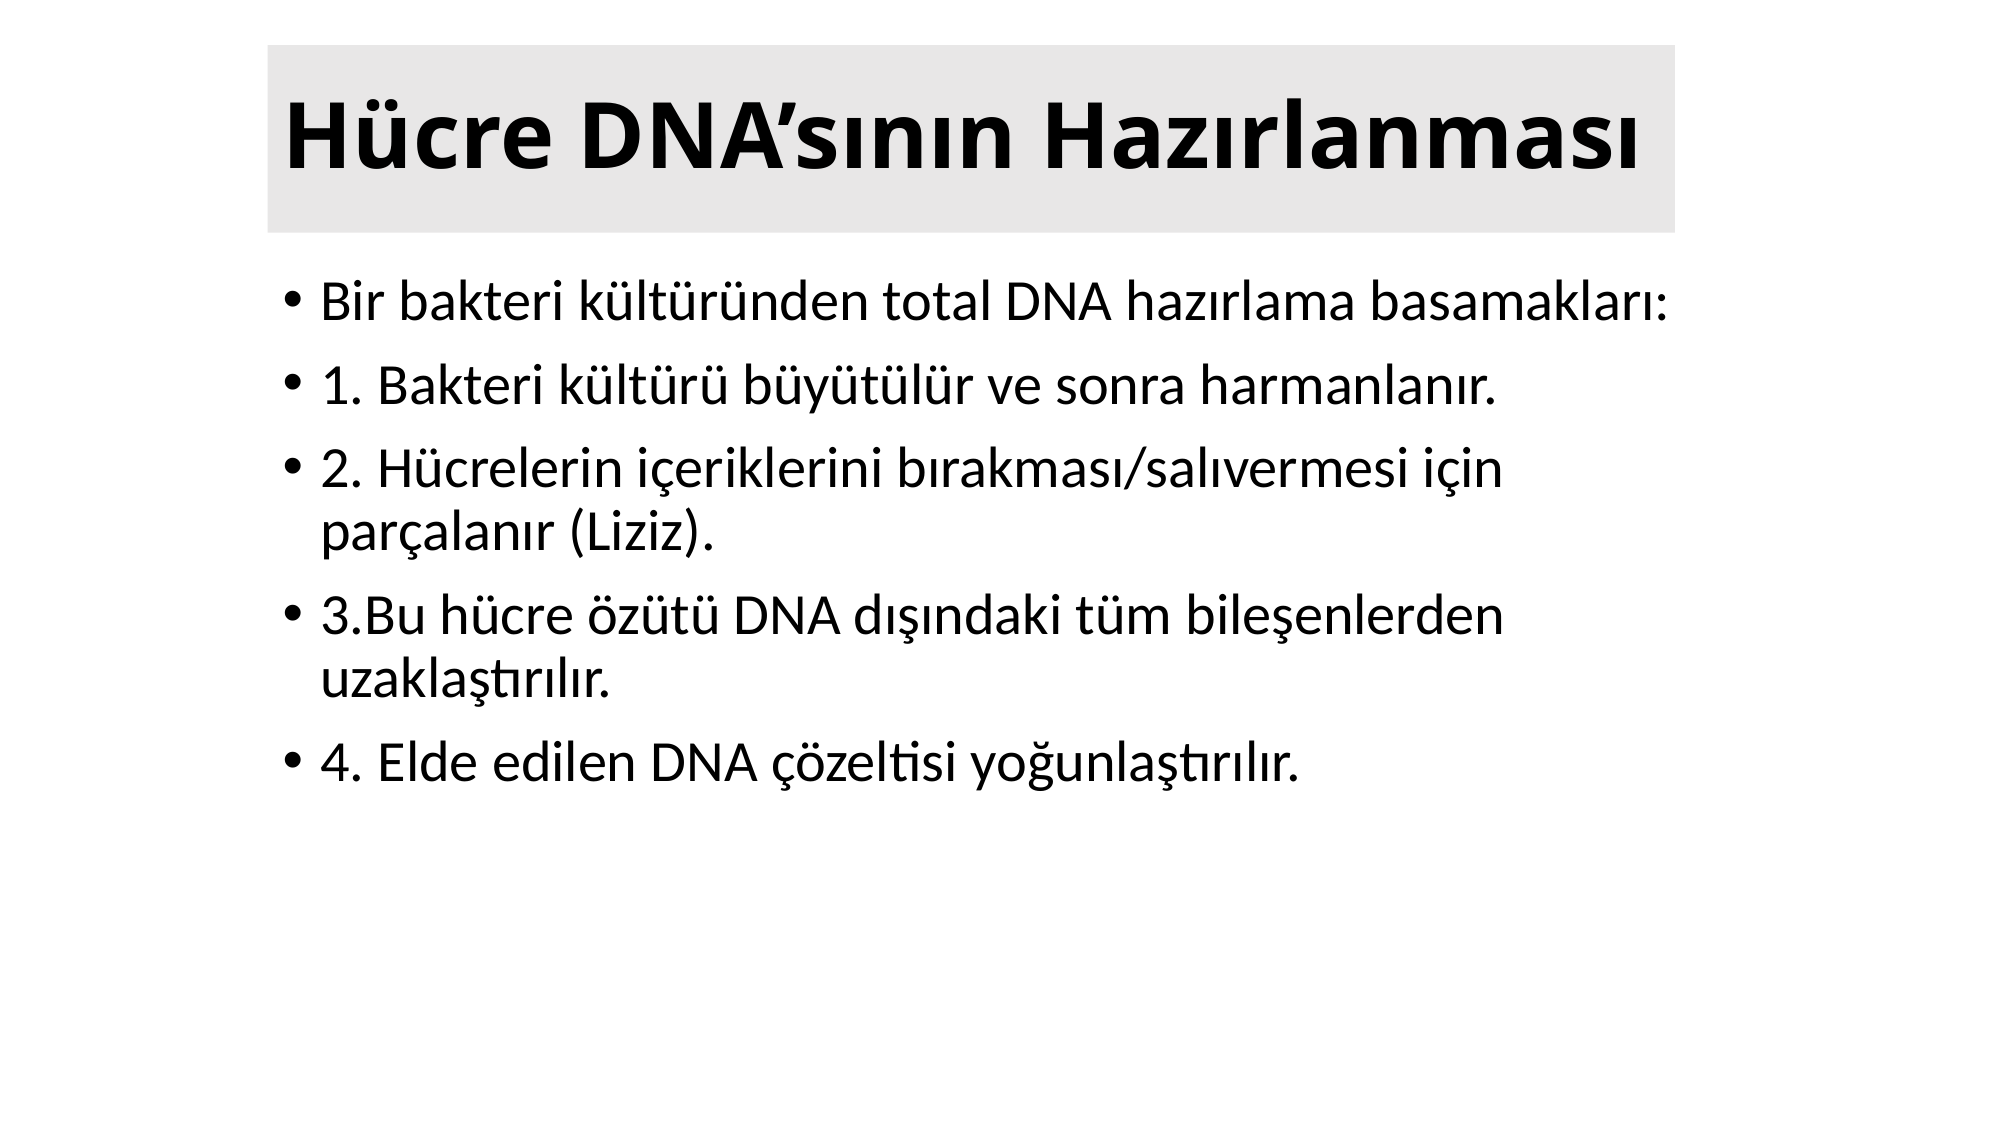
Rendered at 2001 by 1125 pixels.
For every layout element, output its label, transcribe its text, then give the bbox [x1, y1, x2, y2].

list Bir bakteri kültüründen total DNA hazırlama basamakları: 1. Bakteri kültürü büyütülür ve sonra harmanlanır. 2. Hücrelerin içeriklerini bırakması/salıvermesi için parçalanır (Liziz). 3.Bu hücre özütü DNA dışındaki tüm bileşenlerden uzaklaştırılır. 4. Elde edilen DNA çözeltisi yoğunlaştırılır. [267, 262, 1709, 1083]
title Hücre DNA’sının Hazırlanması [267, 45, 1675, 233]
